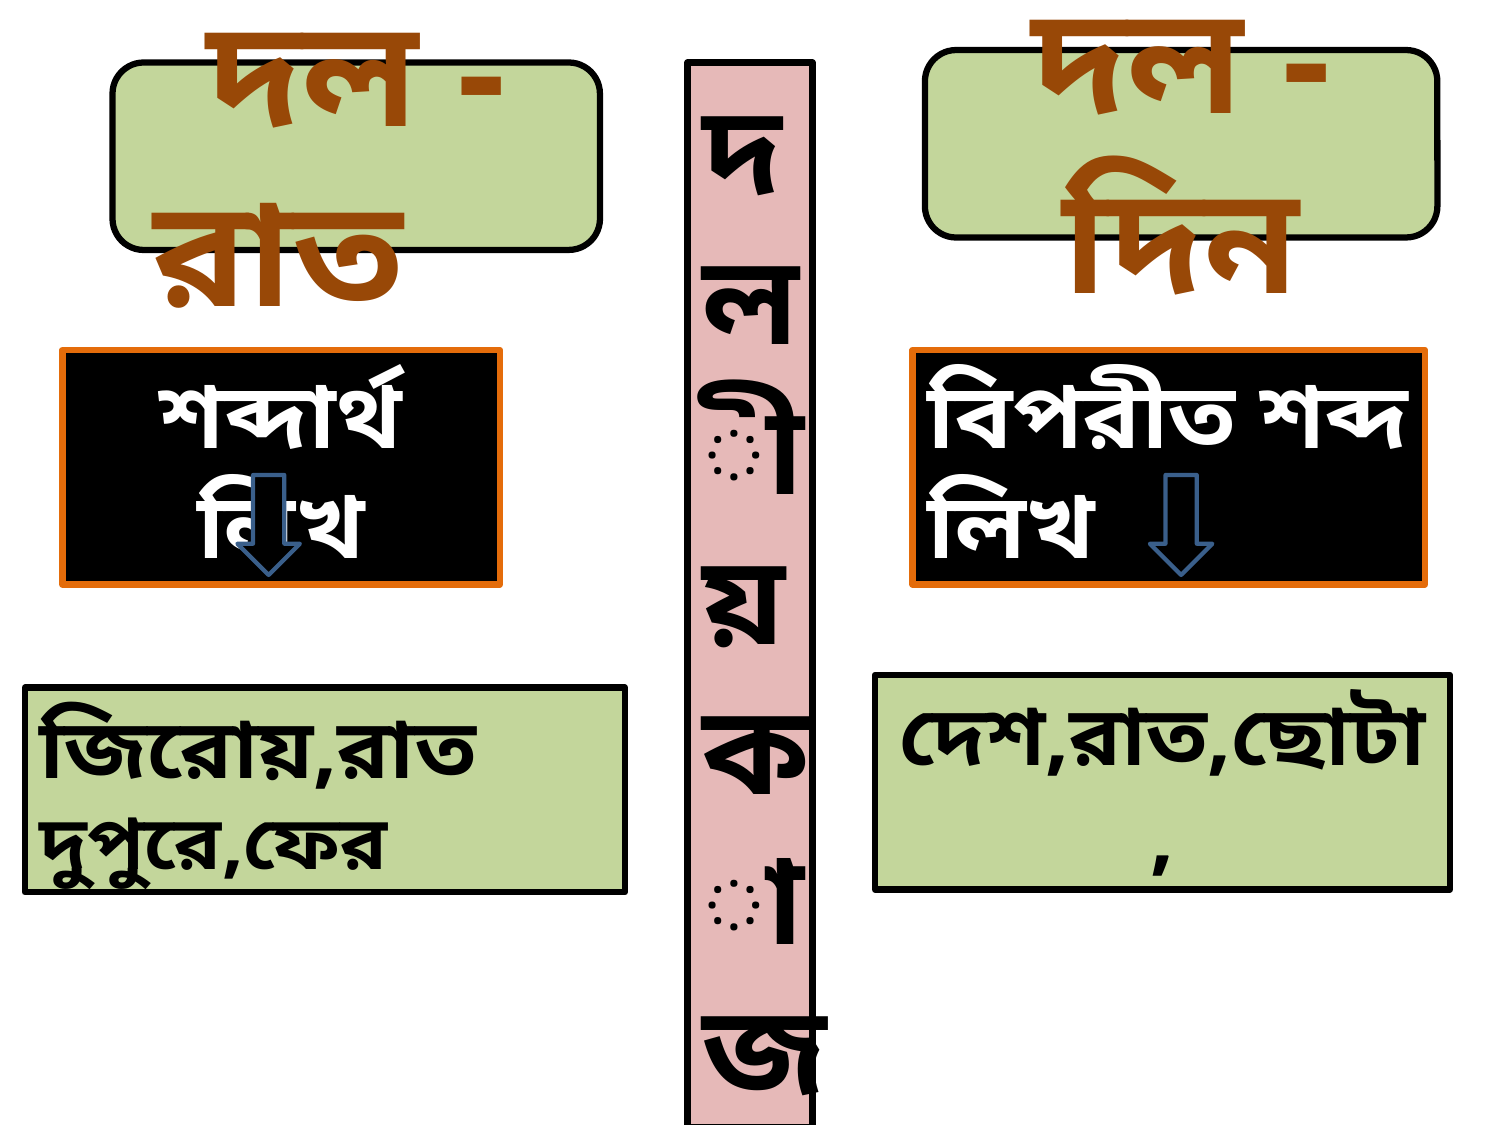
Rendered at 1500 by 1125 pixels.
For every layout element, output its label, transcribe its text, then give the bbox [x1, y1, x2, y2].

text_box শব্দার্থ লিখ [62, 349, 500, 585]
text_box দল -রাত [110, 60, 603, 253]
text_box বিপরীত শব্দ লিখ [912, 349, 1425, 585]
text_box [1147, 472, 1215, 578]
text_box দেশ,রাত,ছোটা, [875, 674, 1450, 890]
text_box [235, 472, 302, 578]
text_box দল -দিন [922, 47, 1440, 240]
text_box জিরোয়,রাত দুপুরে,ফের [24, 687, 625, 893]
text_box দ লী য় কা জ [687, 62, 813, 1125]
